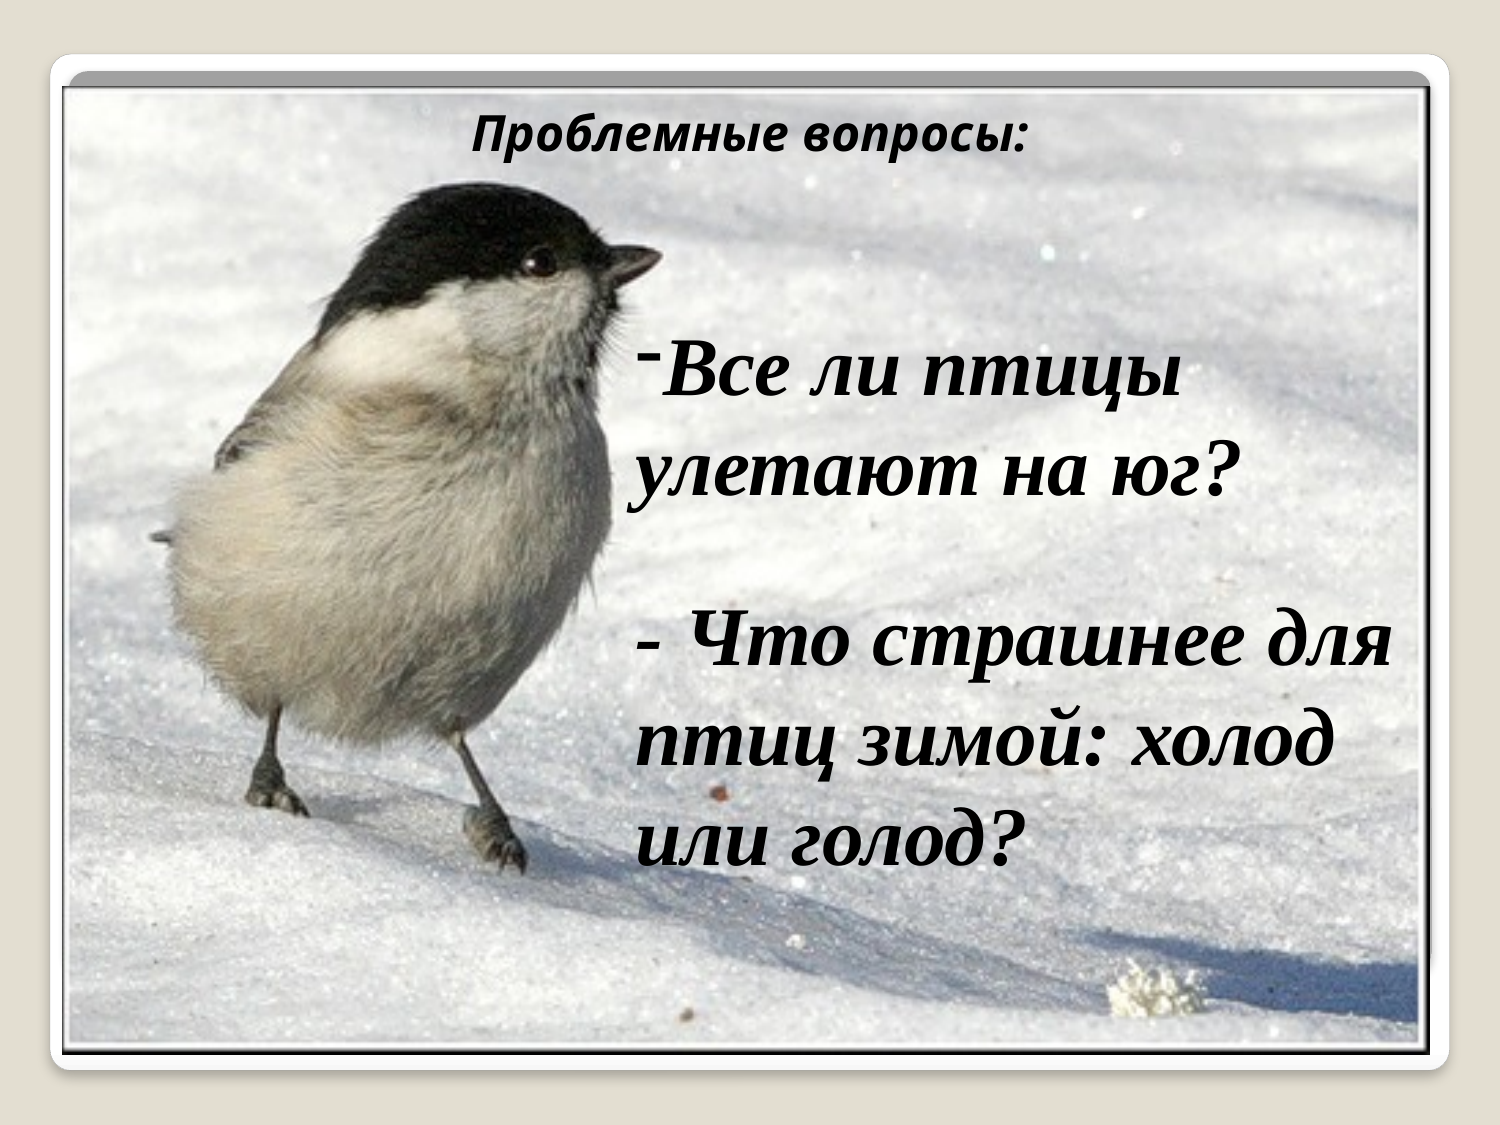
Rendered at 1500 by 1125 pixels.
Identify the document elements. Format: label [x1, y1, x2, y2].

list [62, 86, 1430, 1055]
